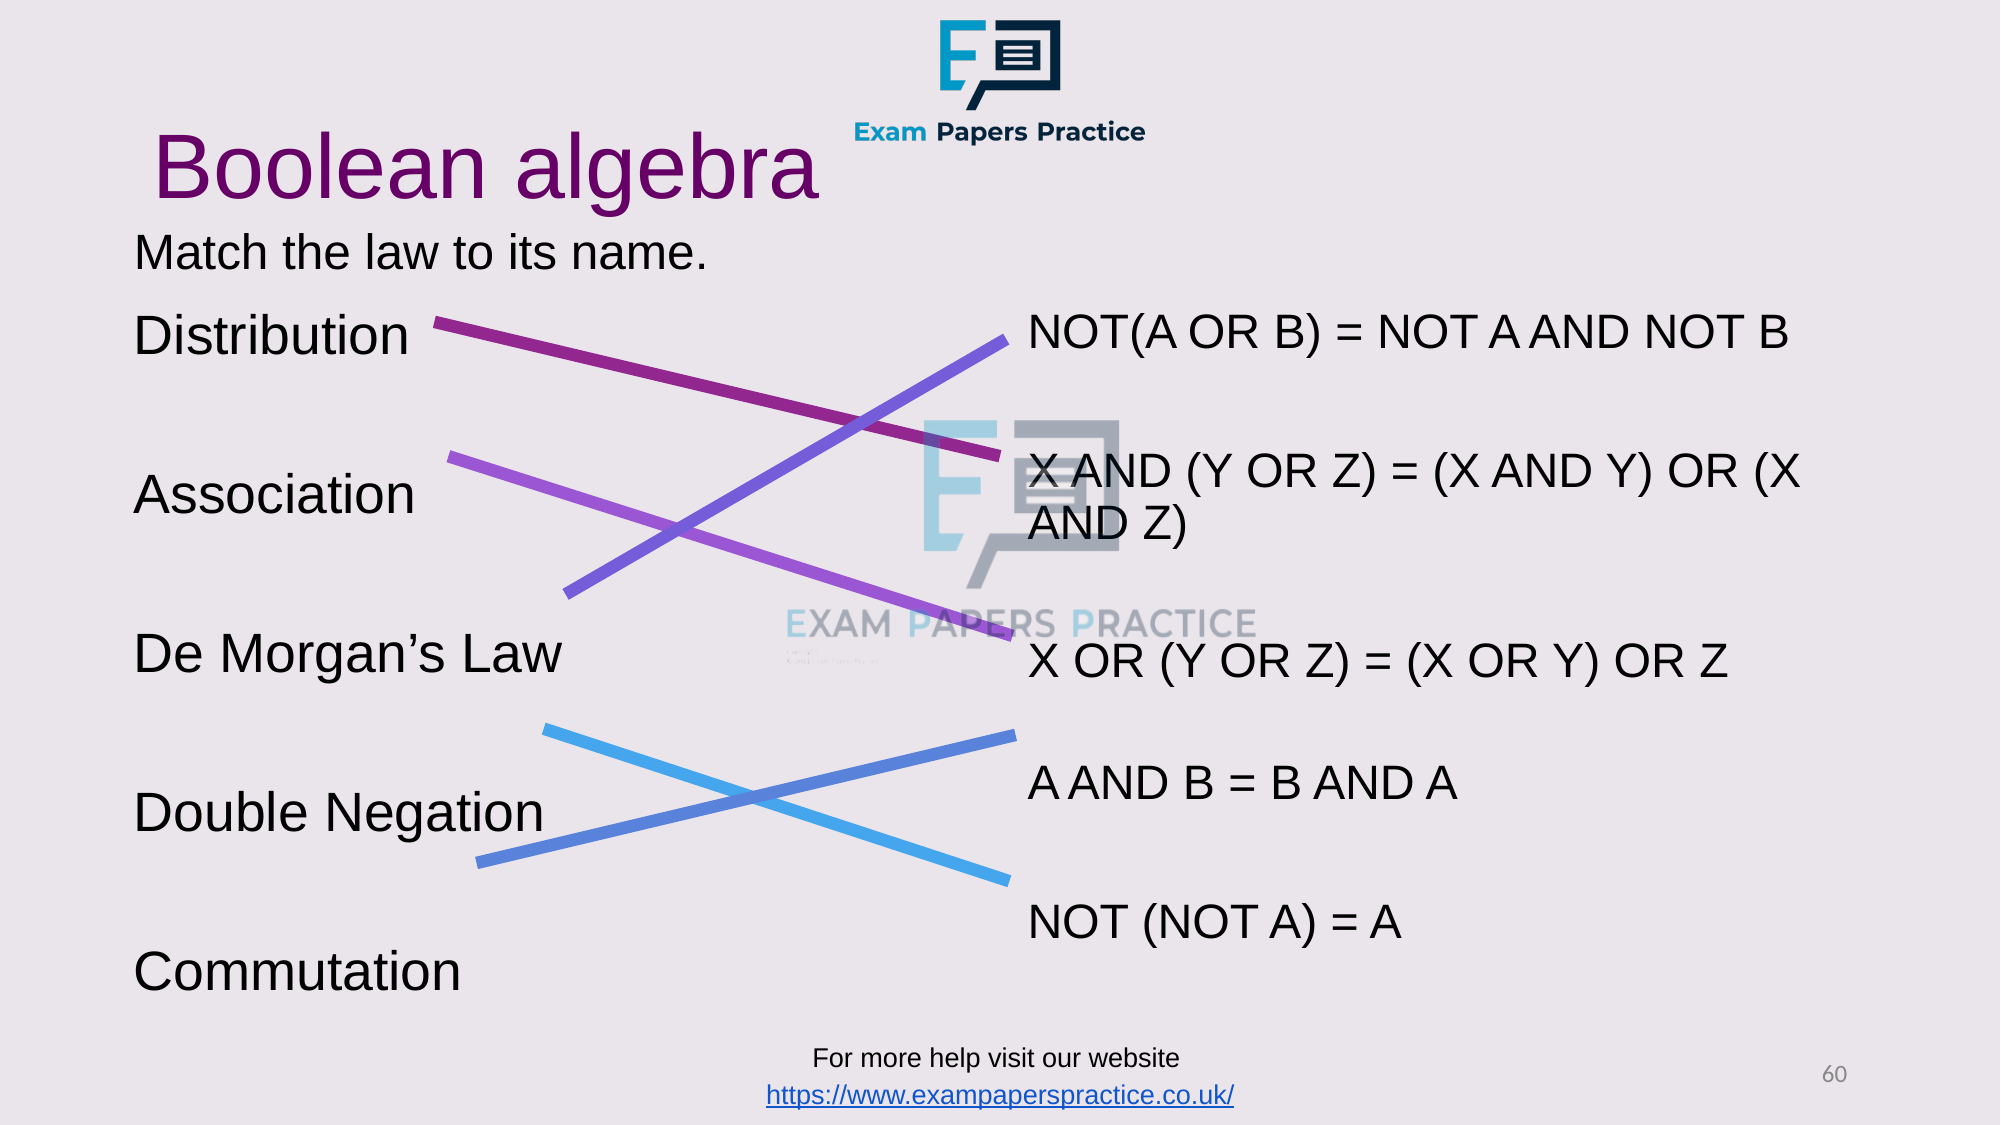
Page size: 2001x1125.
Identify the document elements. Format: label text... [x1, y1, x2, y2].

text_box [543, 872, 1010, 882]
picture [855, 12, 1145, 149]
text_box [565, 338, 1007, 595]
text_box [434, 321, 1001, 457]
list Distribution Association De Morgan’s Law Double Negation Commutation [118, 299, 969, 1014]
list NOT(A OR B) = NOT A AND NOT B X AND (Y OR Z) = (X AND Y) OR (X AND Z) X OR (Y OR Z) = (X OR Y) OR Z A AND B = B AND A NOT (NOT A) = A [1012, 299, 1863, 1014]
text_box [448, 455, 1013, 637]
text_box Match the law to its name. [118, 219, 1482, 289]
slide_number 60 [1412, 1042, 1863, 1103]
footer For more help visit our website https://www.exampaperspractice.co.uk/ [662, 1042, 1338, 1103]
title Boolean algebra [137, 59, 1863, 278]
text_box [543, 728, 1010, 733]
text_box [754, 407, 1289, 718]
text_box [476, 734, 1016, 864]
